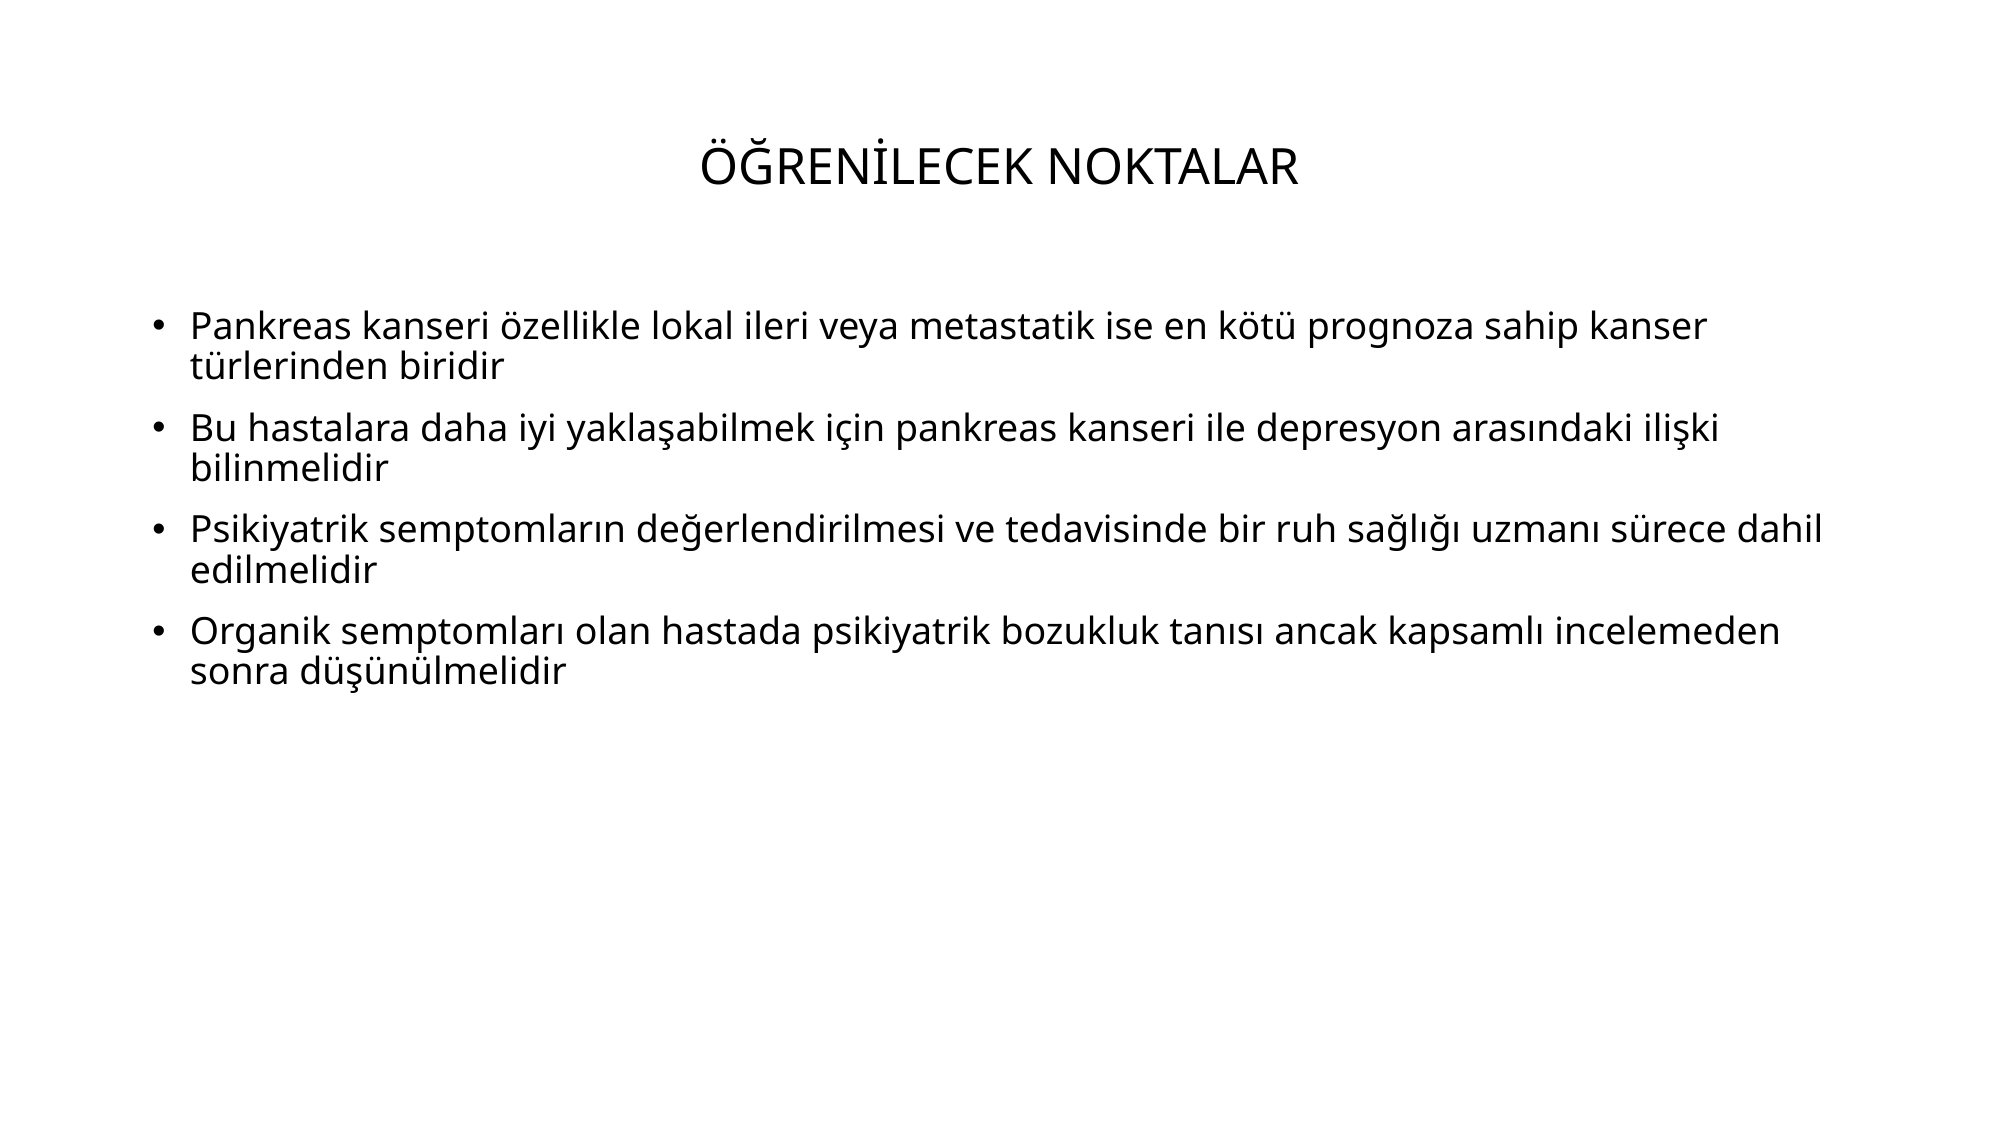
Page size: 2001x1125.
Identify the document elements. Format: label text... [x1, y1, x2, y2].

list Pankreas kanseri özellikle lokal ileri veya metastatik ise en kötü prognoza sahip kanser türlerinden biridir Bu hastalara daha iyi yaklaşabilmek için pankreas kanseri ile depresyon arasındaki ilişki bilinmelidir Psikiyatrik semptomların değerlendirilmesi ve tedavisinde bir ruh sağlığı uzmanı sürece dahil edilmelidir Organik semptomları olan hastada psikiyatrik bozukluk tanısı ancak kapsamlı incelemeden sonra düşünülmelidir [137, 299, 1863, 1014]
title ÖĞRENİLECEK NOKTALAR [137, 59, 1863, 278]
